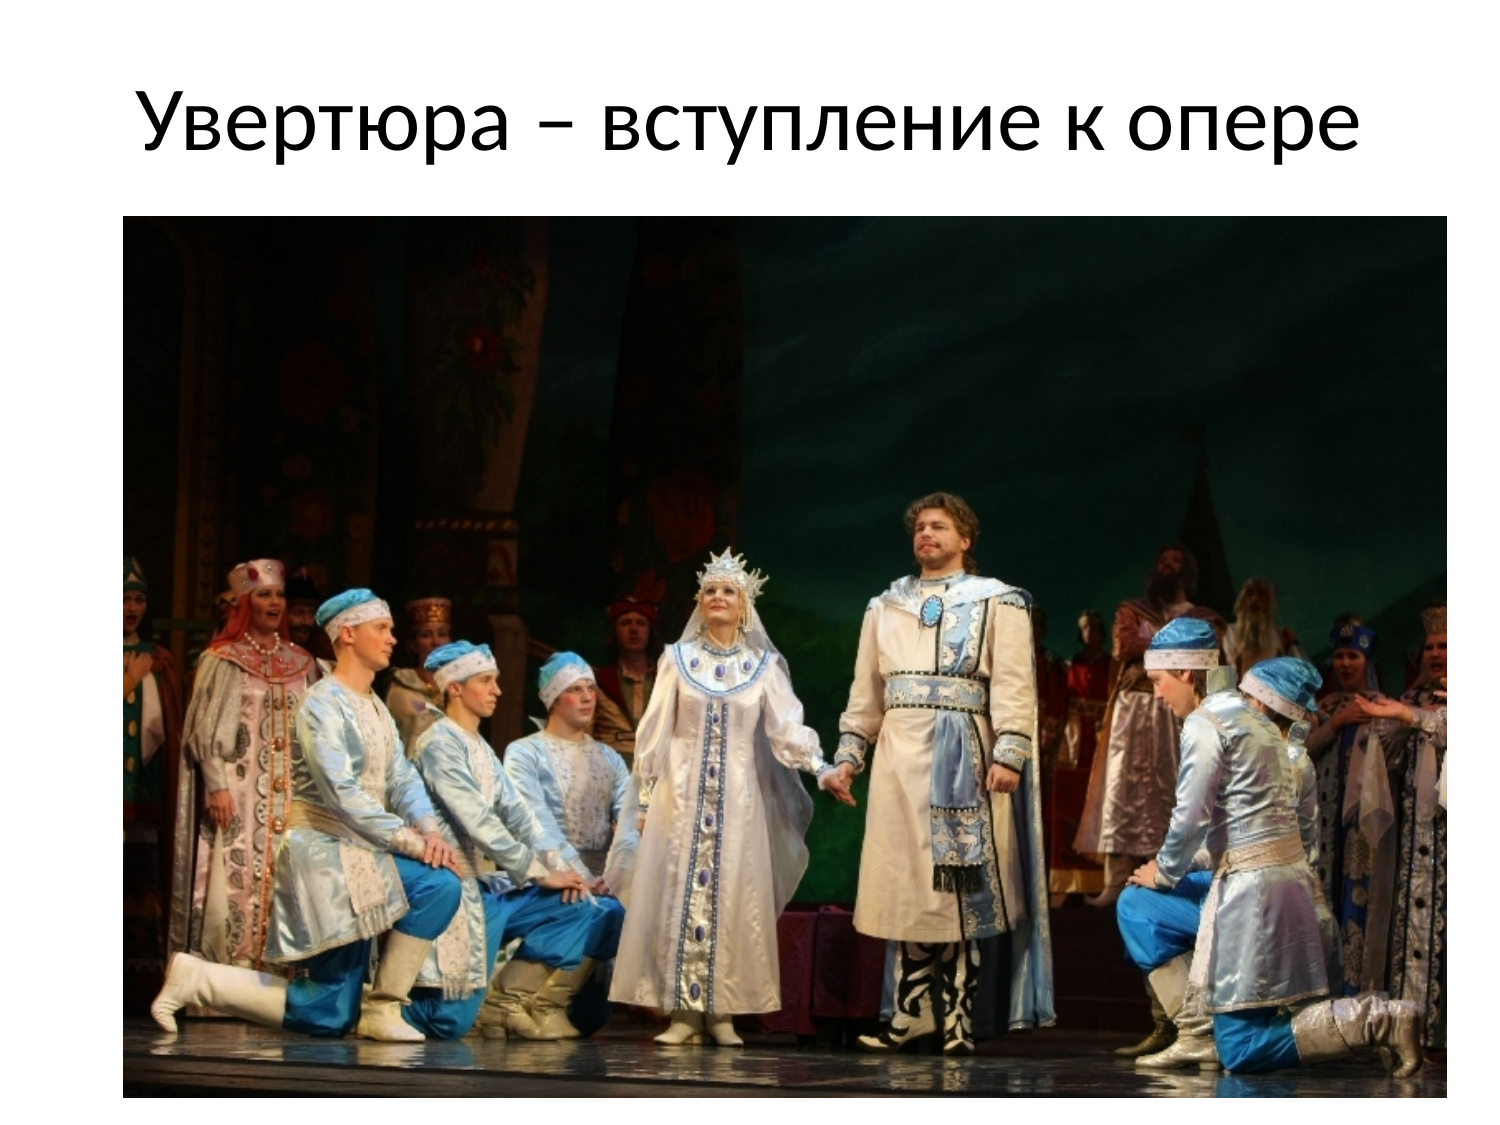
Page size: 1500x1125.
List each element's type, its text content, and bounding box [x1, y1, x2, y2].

title Увертюра – вступление к опере [75, 30, 1425, 197]
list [123, 216, 1448, 1099]
